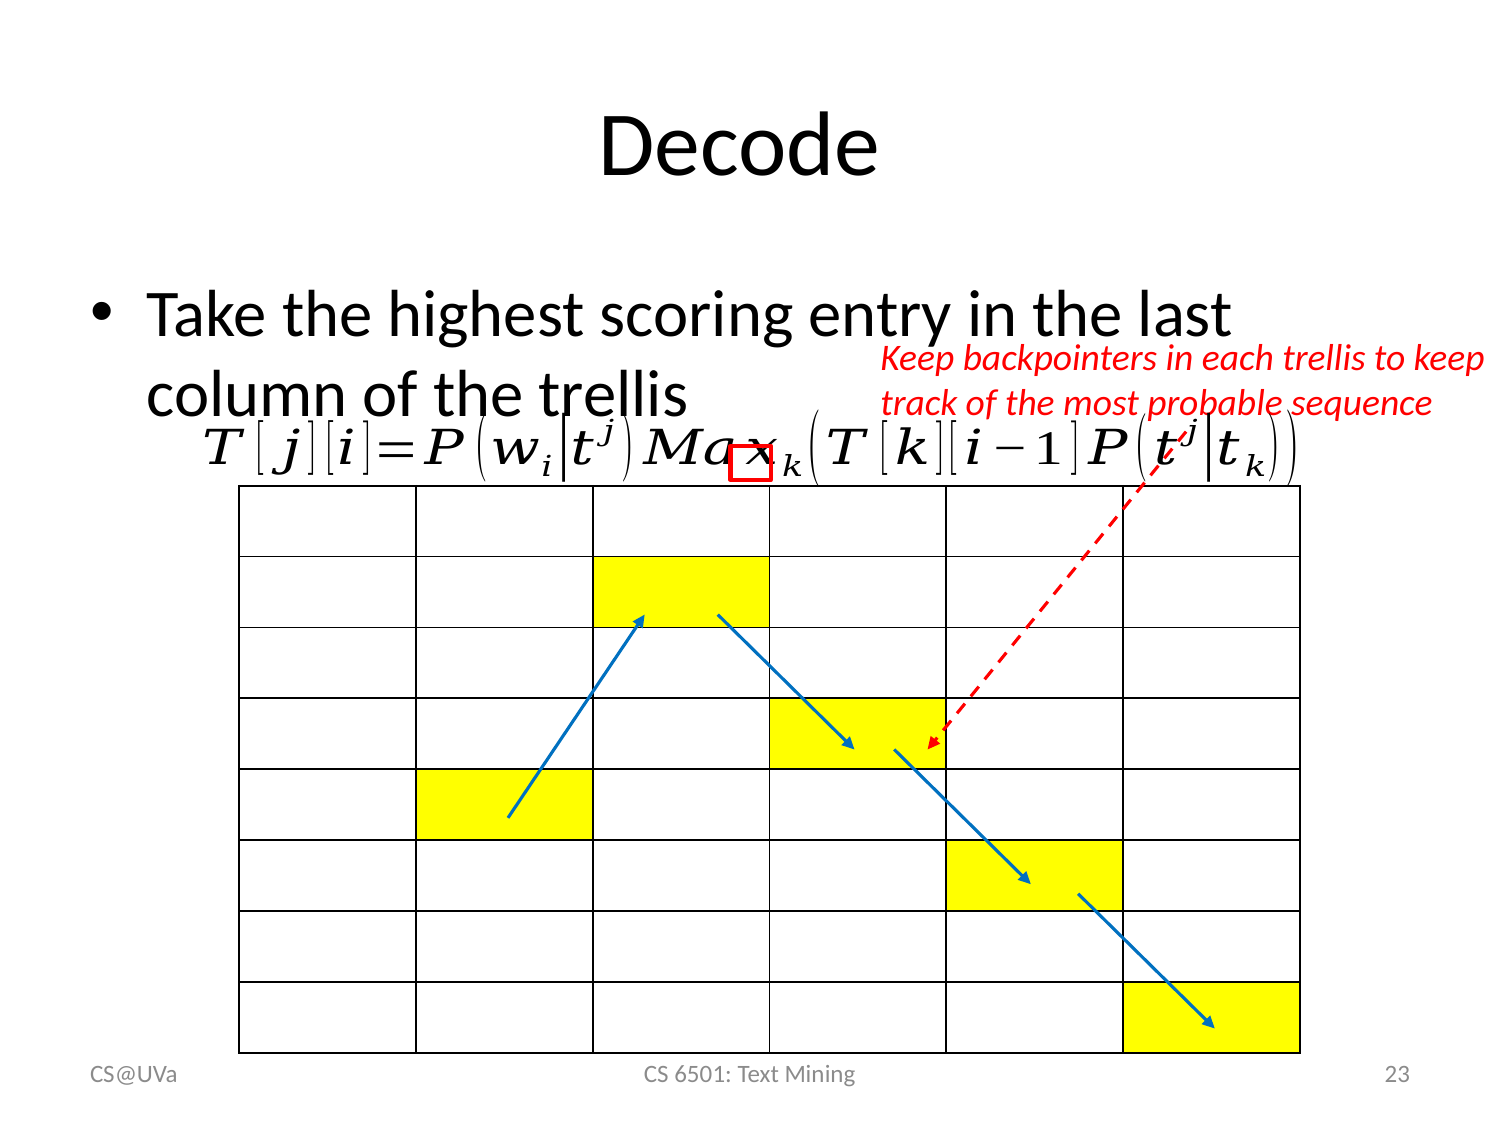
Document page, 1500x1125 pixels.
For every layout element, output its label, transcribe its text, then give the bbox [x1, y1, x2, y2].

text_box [507, 614, 645, 819]
list Take the highest scoring entry in the last column of the trellis [75, 262, 1425, 1005]
text_box [728, 444, 773, 482]
footer CS 6501: Text Mining [512, 1042, 988, 1103]
slide_number 23 [1074, 1042, 1425, 1103]
slide_number CS@UVa [75, 1042, 425, 1103]
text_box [1077, 893, 1215, 1029]
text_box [717, 614, 855, 750]
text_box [893, 758, 1032, 885]
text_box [865, 325, 1500, 750]
